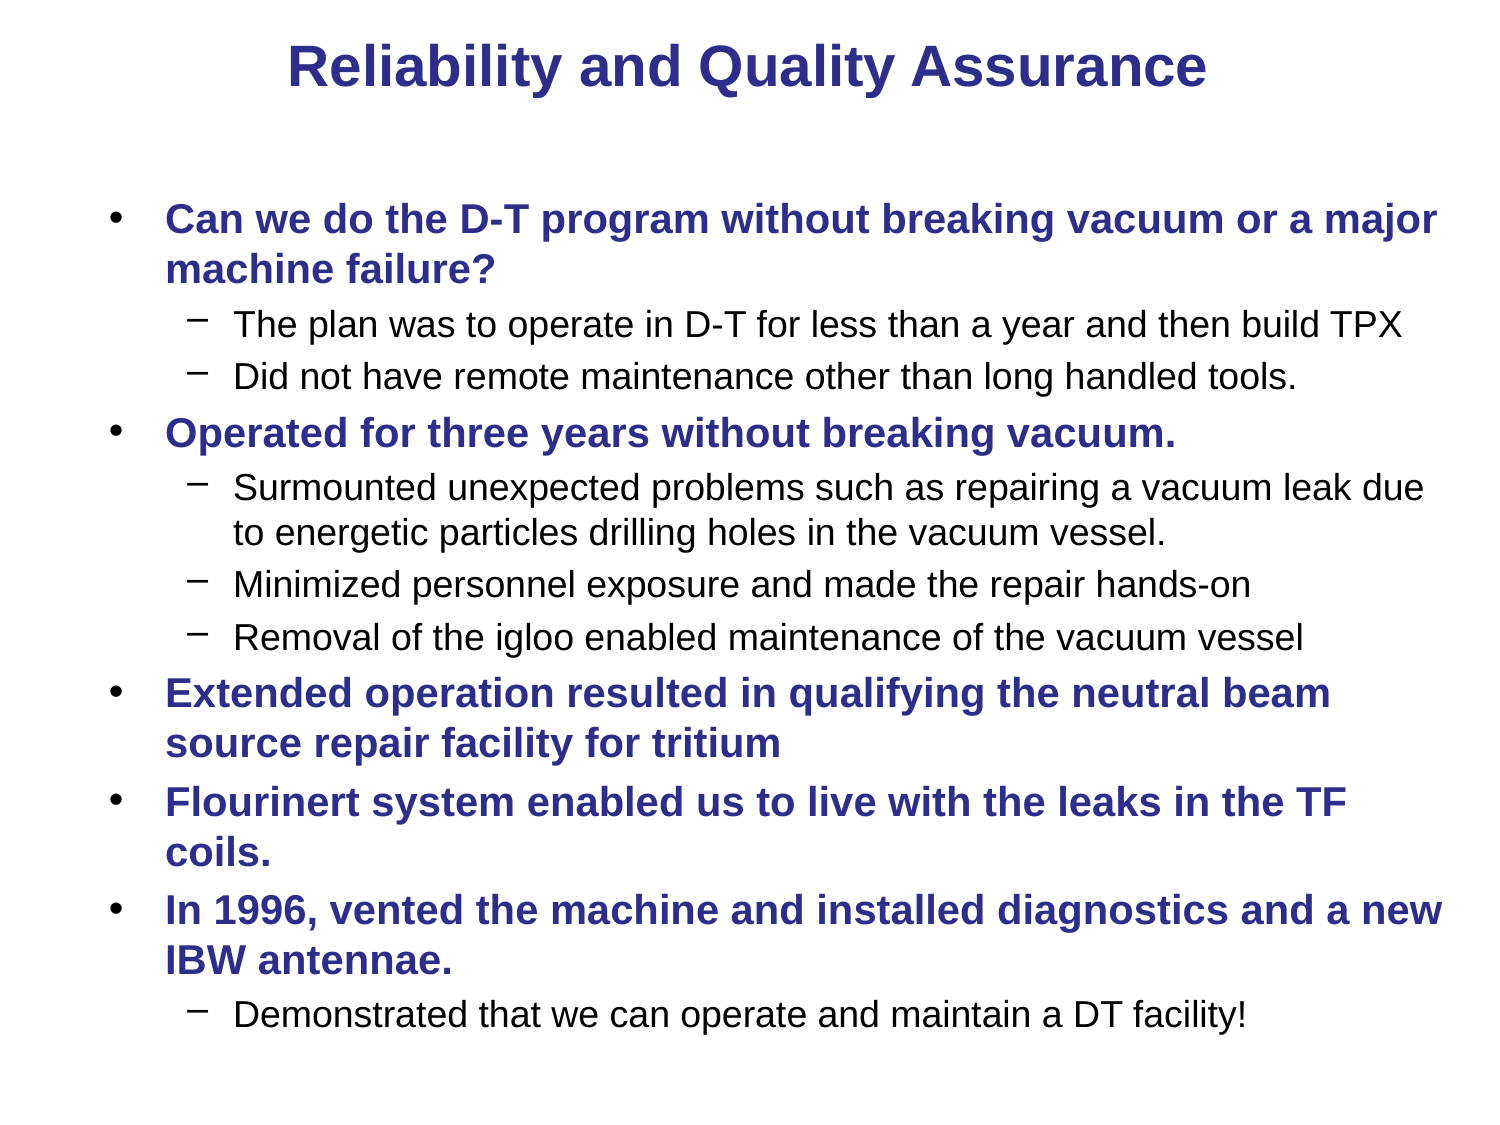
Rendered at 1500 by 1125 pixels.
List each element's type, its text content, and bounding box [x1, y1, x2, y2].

title Reliability and Quality Assurance [0, 35, 1499, 161]
list Can we do the D-T program without breaking vacuum or a major machine failure? The plan was to operate in D-T for less than a year and then build TPX Did not have remote maintenance other than long handled tools. Operated for three years without breaking vacuum. Surmounted unexpected problems such as repairing a vacuum leak due to energetic particles drilling holes in the vacuum vessel. Minimized personnel exposure and made the repair hands-on Removal of the igloo enabled maintenance of the vacuum vessel Extended operation resulted in qualifying the neutral beam source repair facility for tritium Flourinert system enabled us to live with the leaks in the TF coils. In 1996, vented the machine and installed diagnostics and a new IBW antennae. Demonstrated that we can operate and maintain a DT facility! [94, 184, 1459, 1000]
